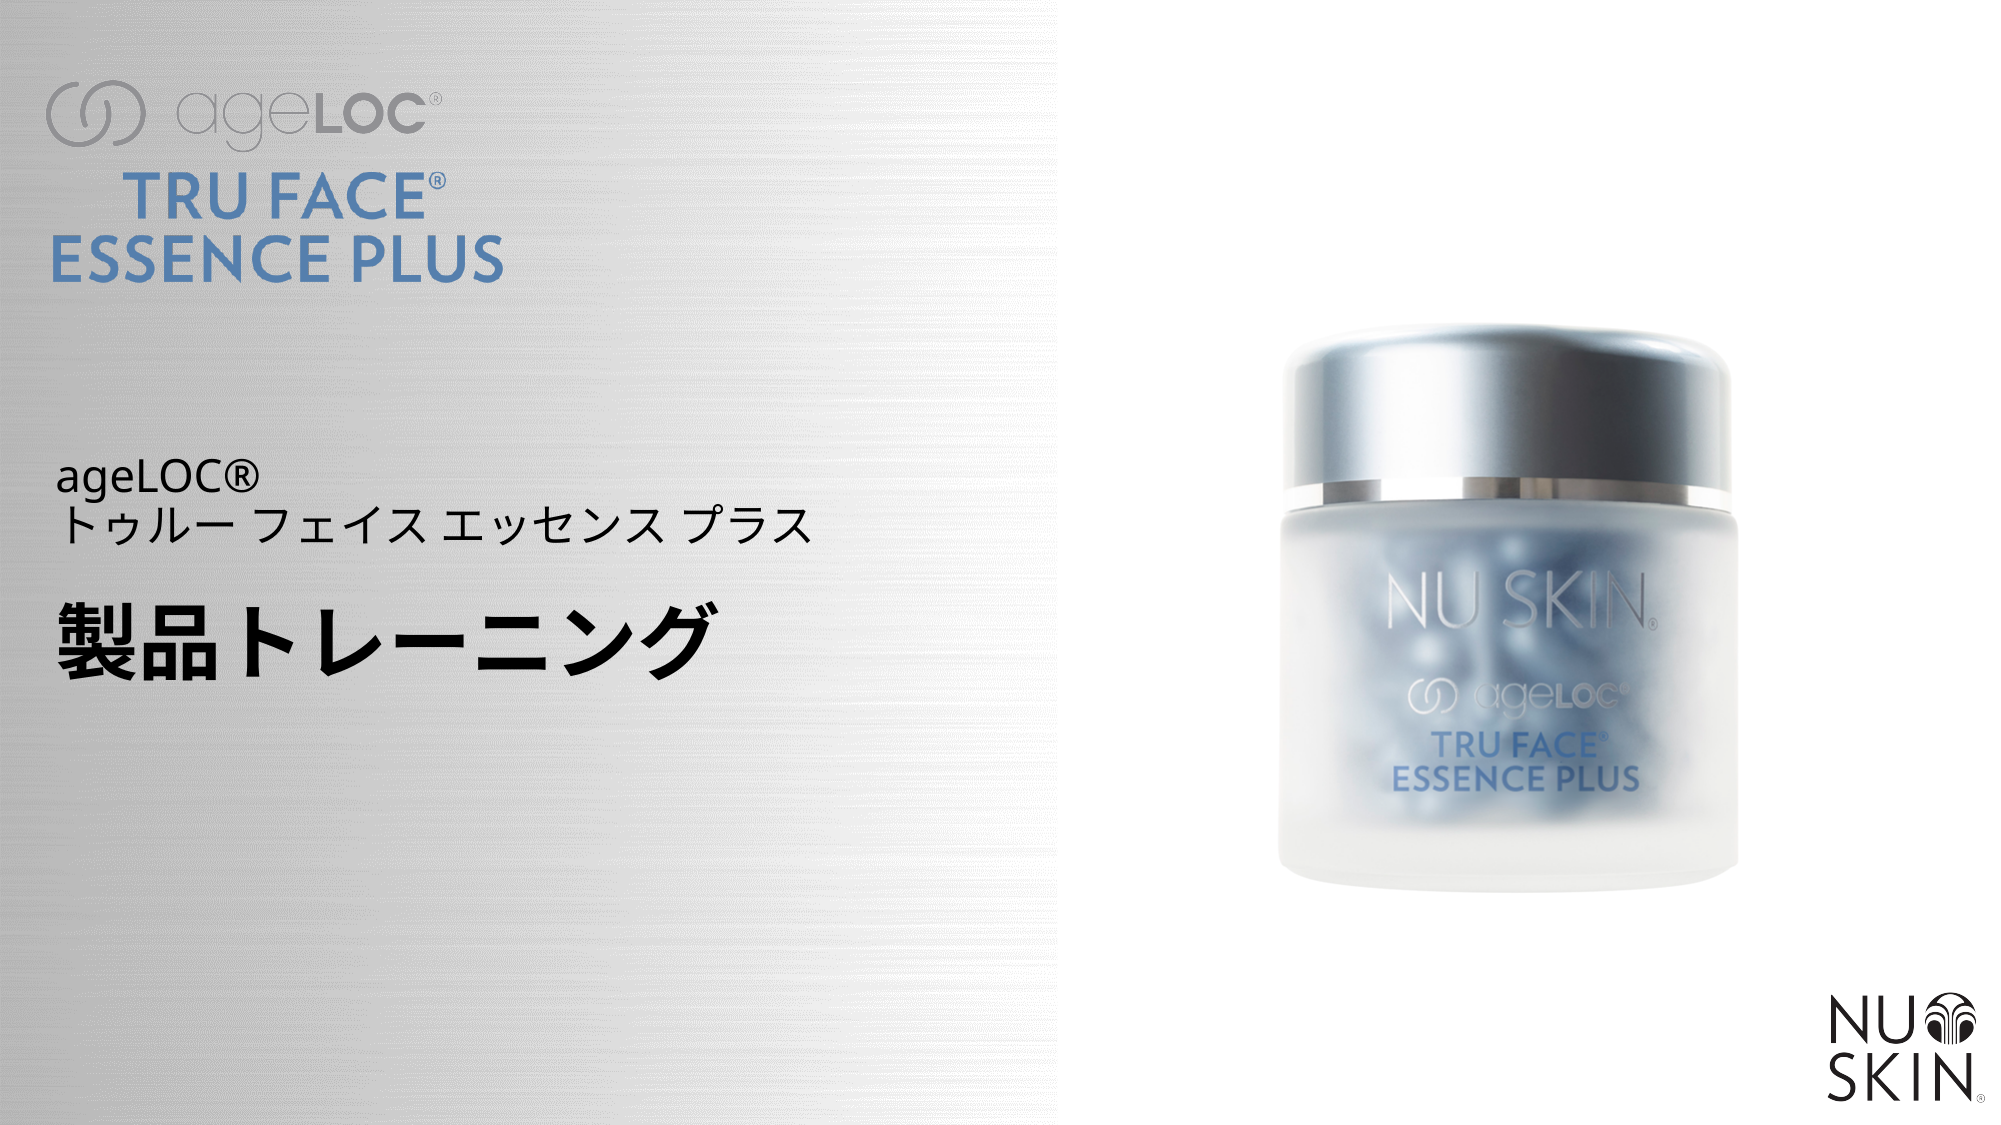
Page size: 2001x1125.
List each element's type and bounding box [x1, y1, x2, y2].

picture [1190, 302, 1827, 920]
picture [1825, 992, 1986, 1103]
picture [0, 0, 1058, 1125]
